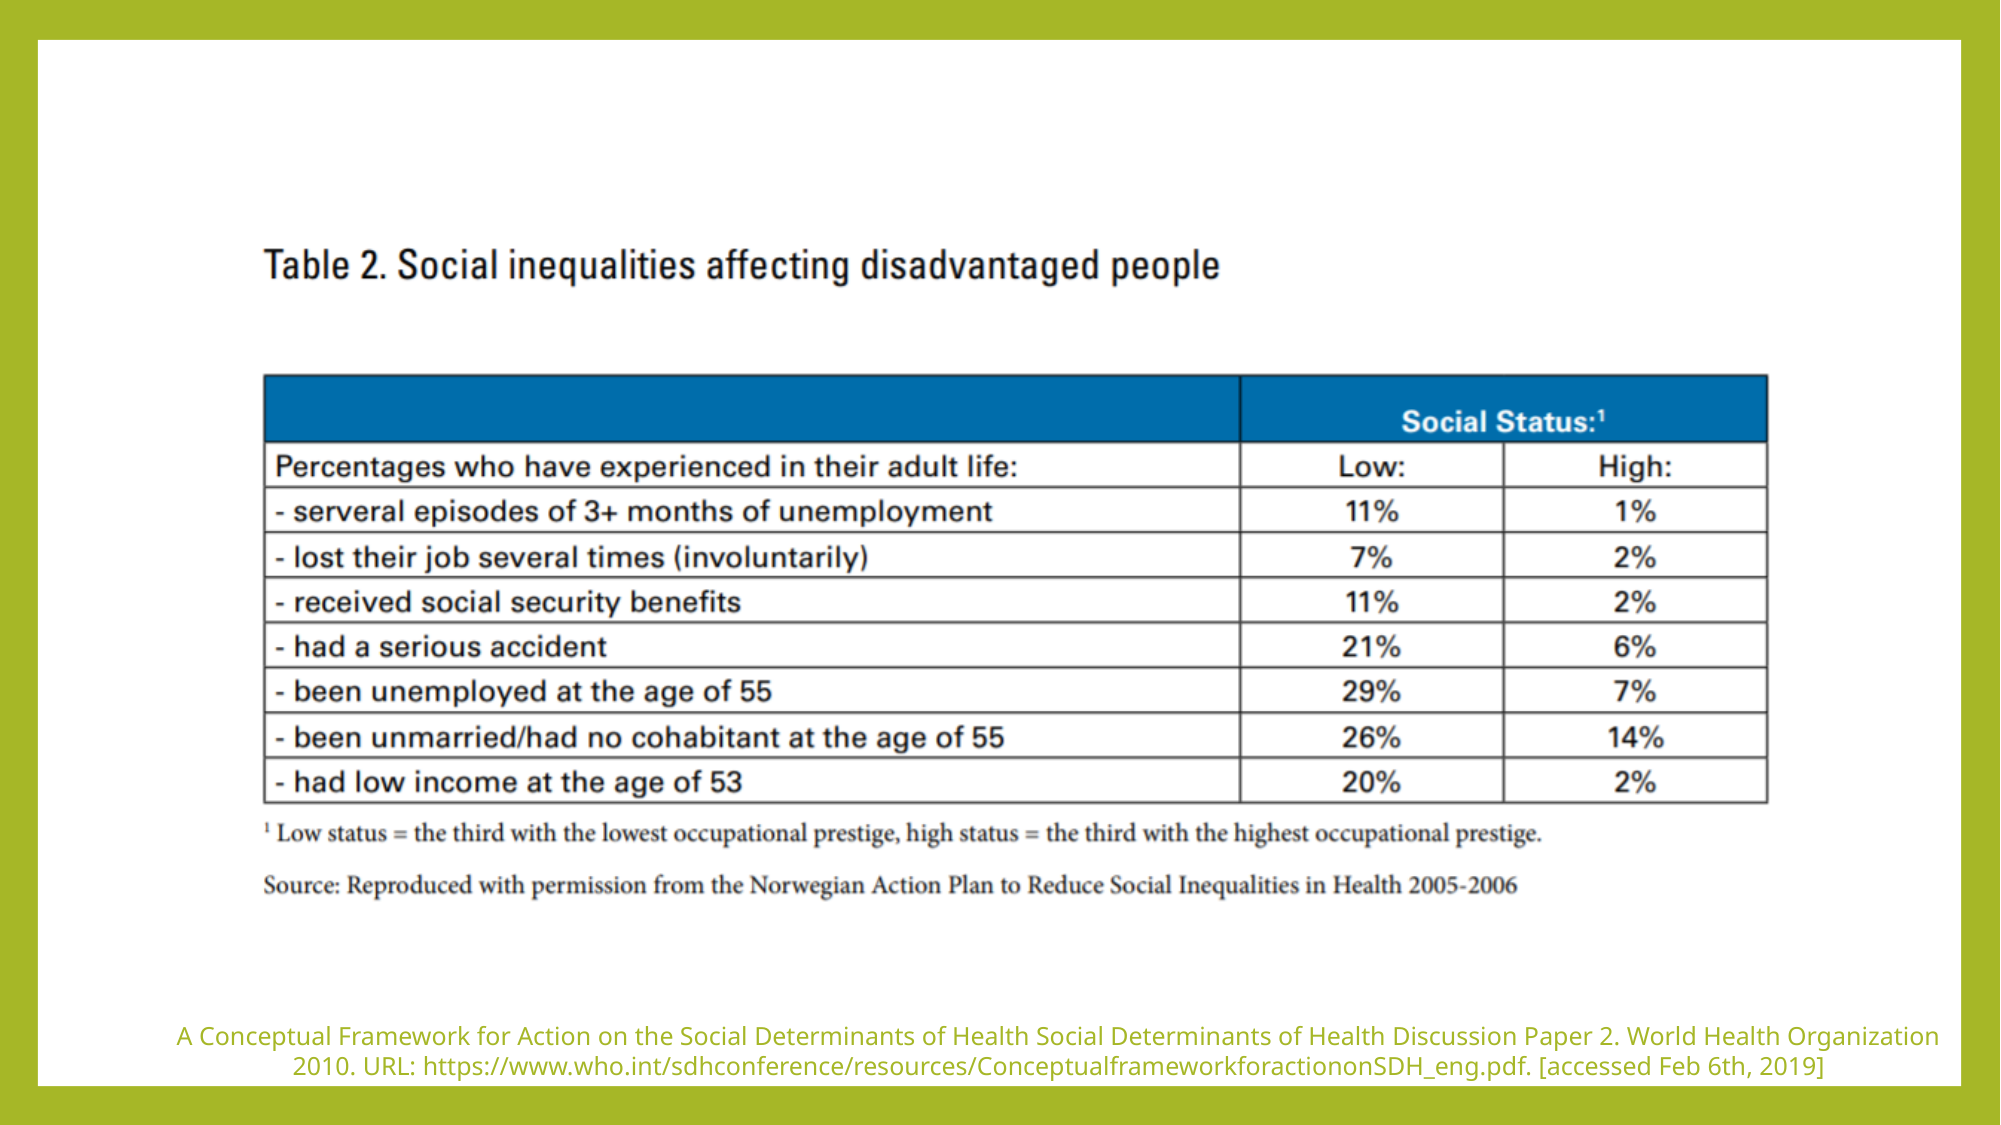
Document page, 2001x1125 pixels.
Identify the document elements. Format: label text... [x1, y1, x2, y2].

footer A Conceptual Framework for Action on the Social Determinants of Health Social Determinants of Health Discussion Paper 2. World Health Organization 2010. URL: https://www.who.int/sdhconference/resources/ConceptualframeworkforactiononSDH_eng.pdf. [accessed Feb 6th, 2019] [147, 1020, 1972, 1080]
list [147, 185, 1811, 933]
